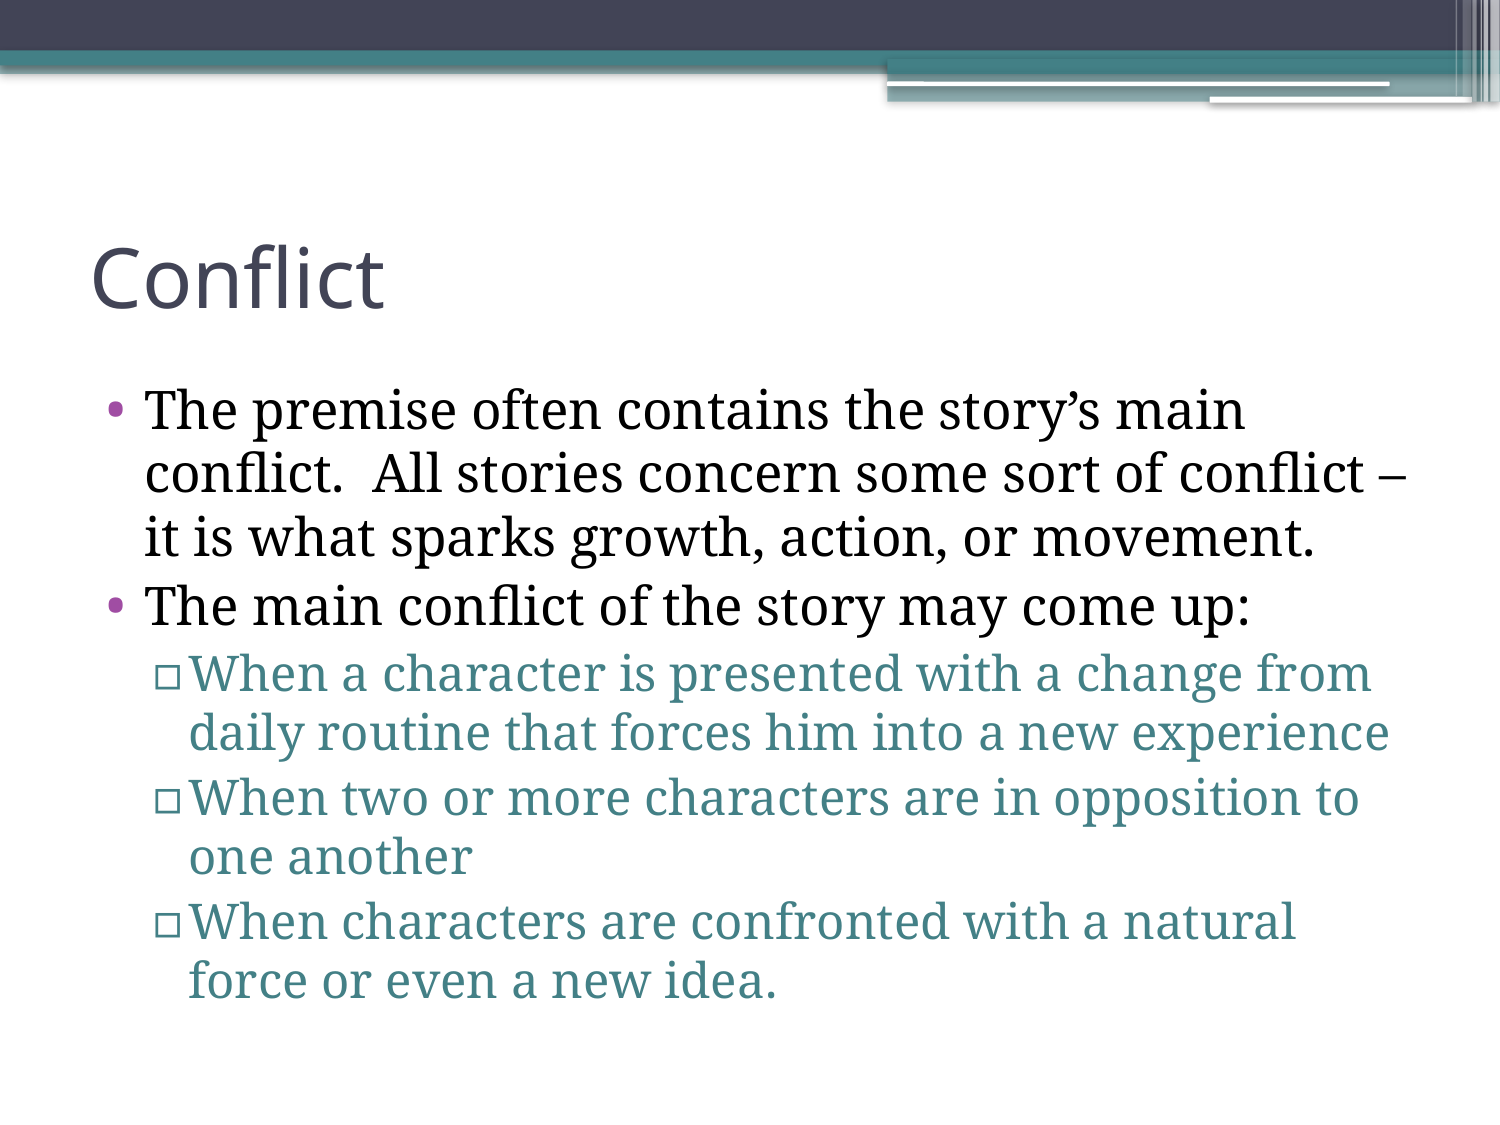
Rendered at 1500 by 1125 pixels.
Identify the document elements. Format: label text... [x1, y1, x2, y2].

list The premise often contains the story’s main conflict. All stories concern some sort of conflict – it is what sparks growth, action, or movement. The main conflict of the story may come up: When a character is presented with a change from daily routine that forces him into a new experience When two or more characters are in opposition to one another When characters are confronted with a natural force or even a new idea. [75, 368, 1425, 1079]
title Conflict [75, 187, 1425, 363]
